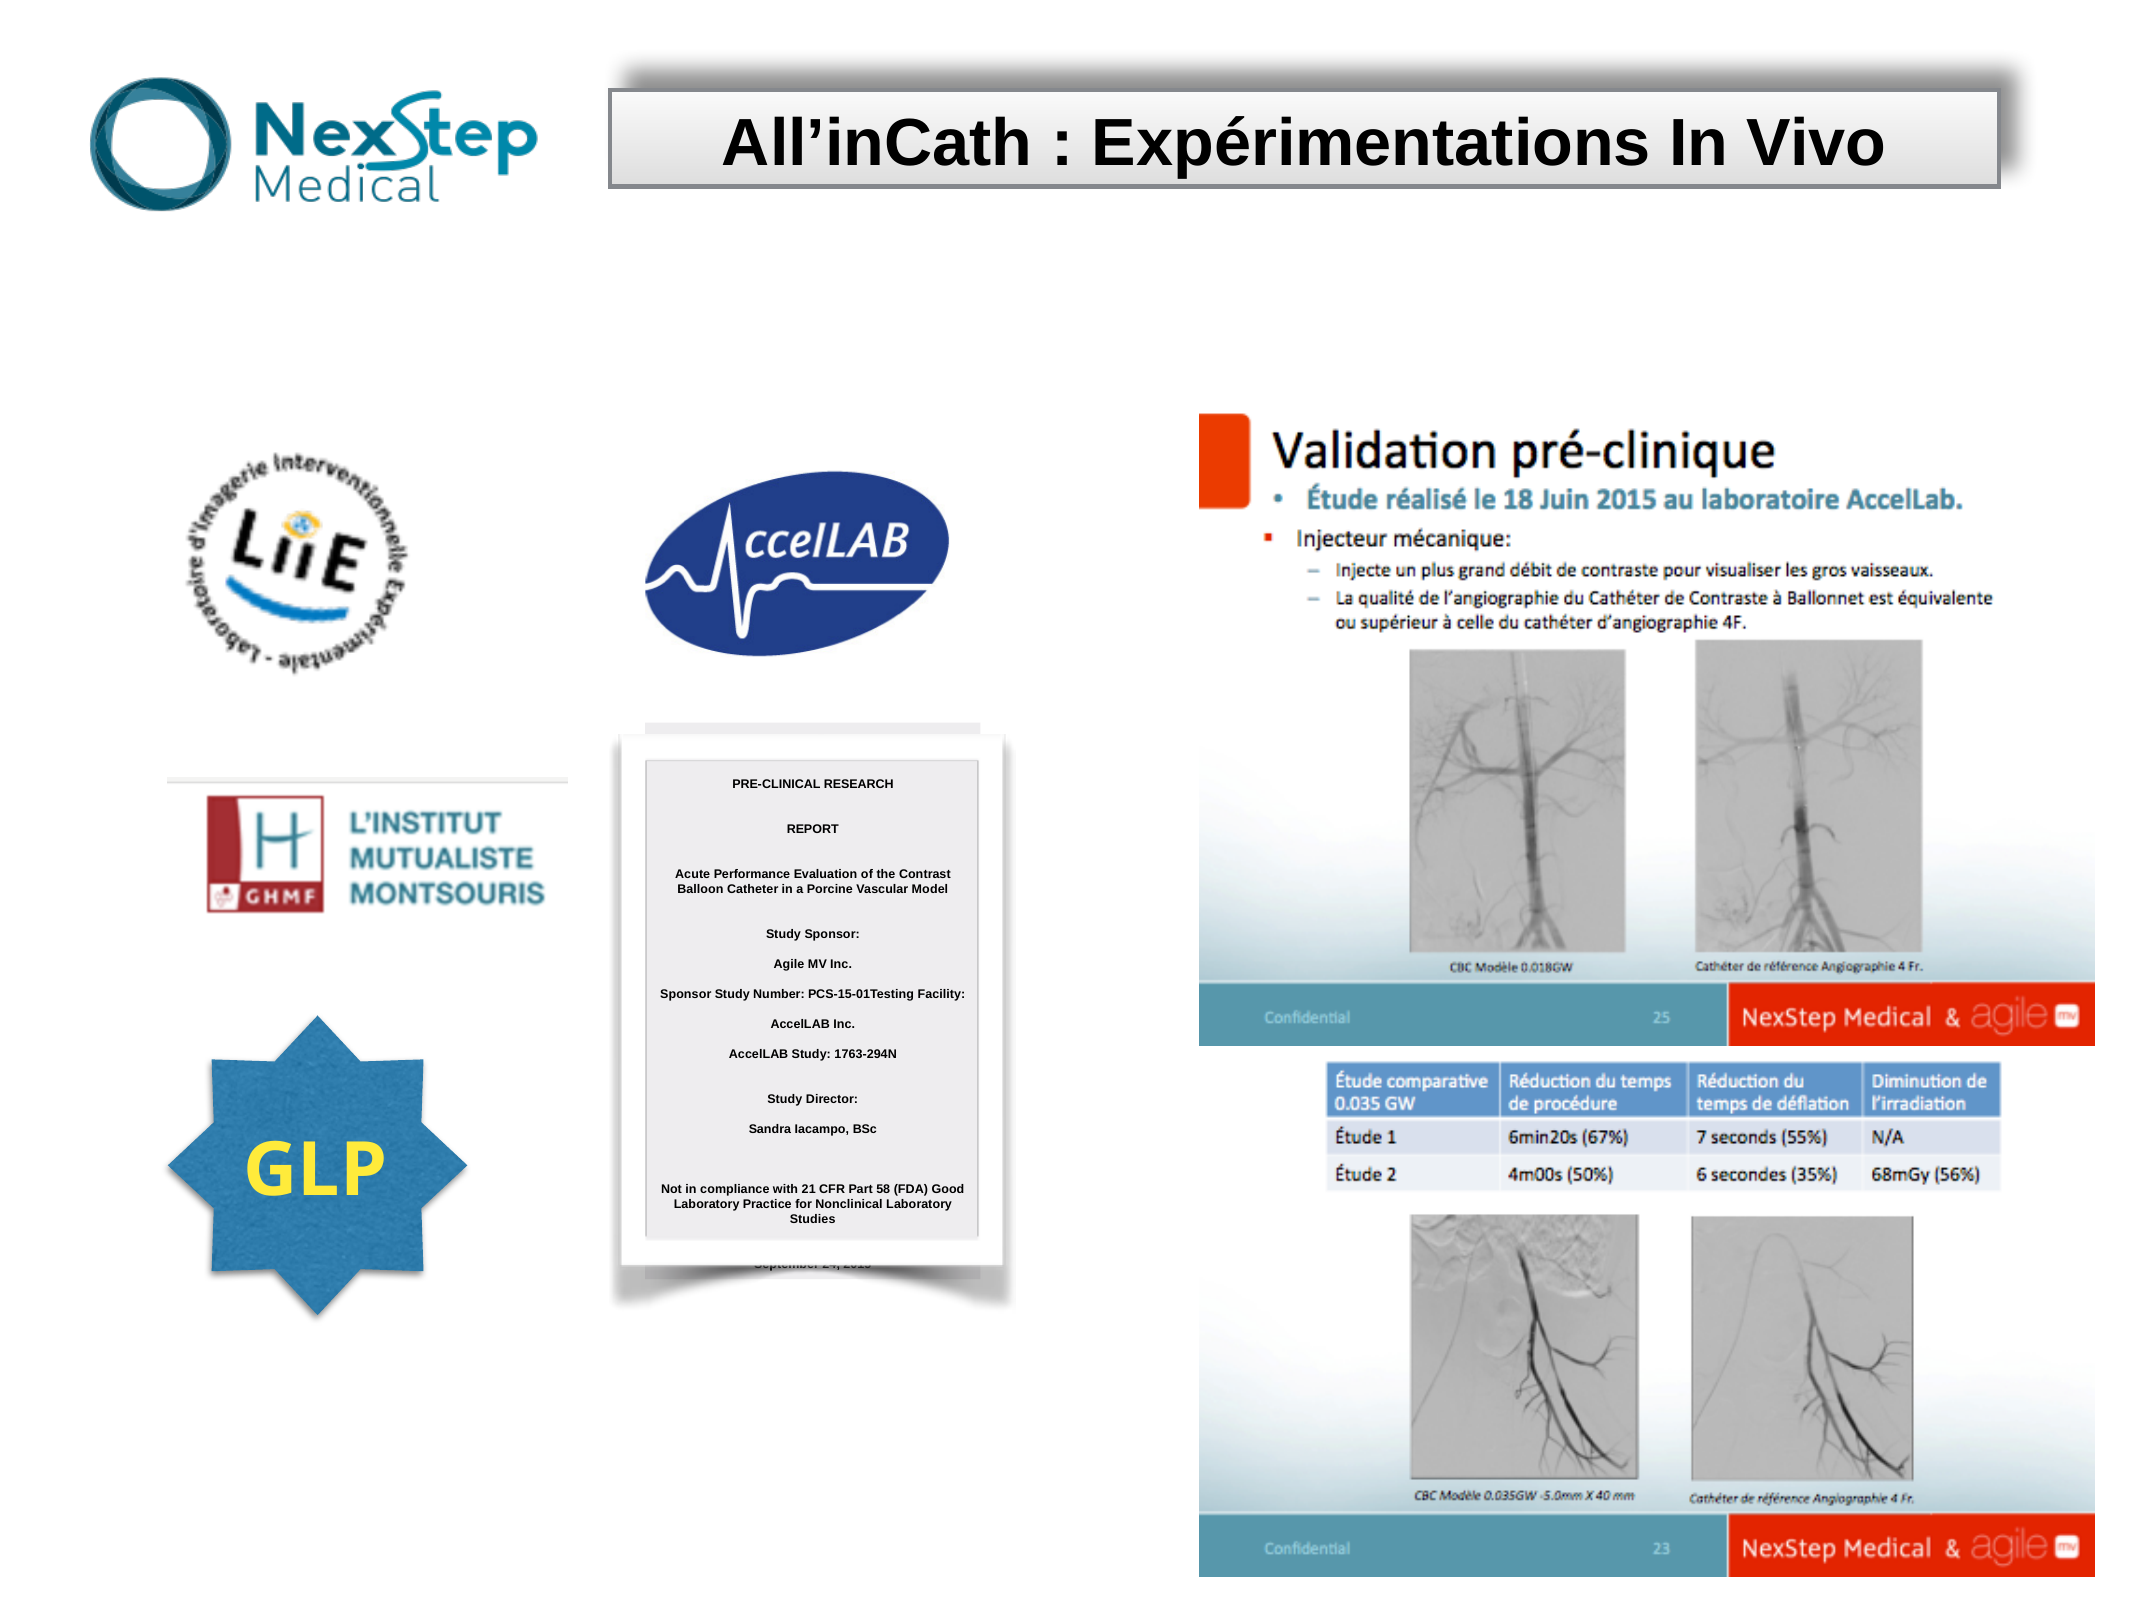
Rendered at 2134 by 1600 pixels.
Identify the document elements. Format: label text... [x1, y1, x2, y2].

picture [147, 413, 448, 714]
text_box [167, 1015, 468, 1316]
picture [167, 777, 568, 941]
text_box GLP [235, 1112, 396, 1219]
picture [79, 63, 552, 219]
picture [1198, 373, 2095, 1578]
picture [612, 434, 972, 694]
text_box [609, 734, 1017, 1314]
text_box All’inCath : Expérimentations In Vivo [609, 90, 2000, 187]
